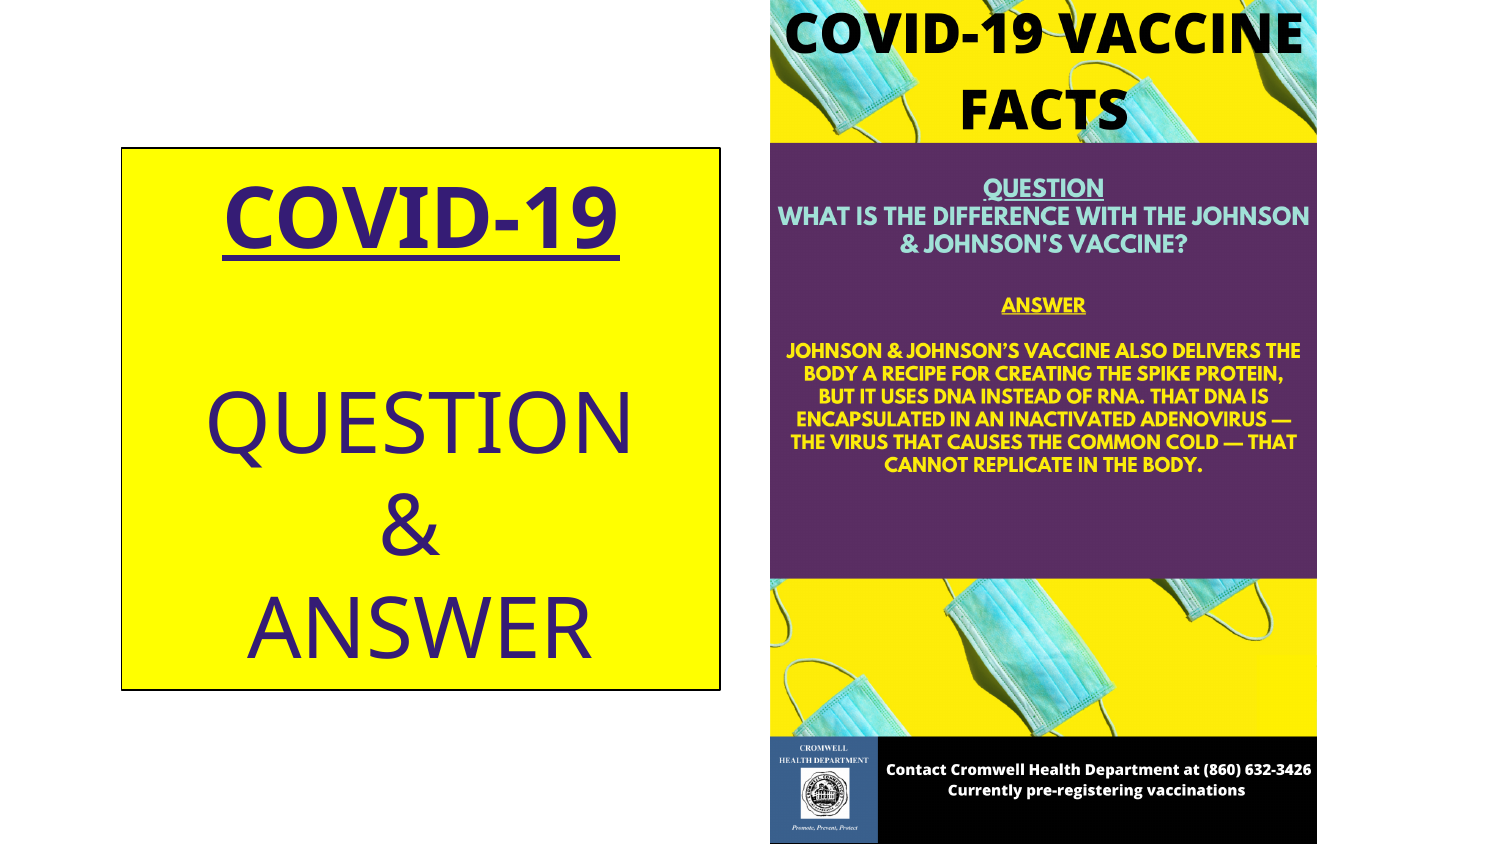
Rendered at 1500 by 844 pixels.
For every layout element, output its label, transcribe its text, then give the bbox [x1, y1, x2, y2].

picture [770, 0, 1317, 844]
text_box COVID-19 QUESTION & ANSWER [121, 147, 720, 691]
